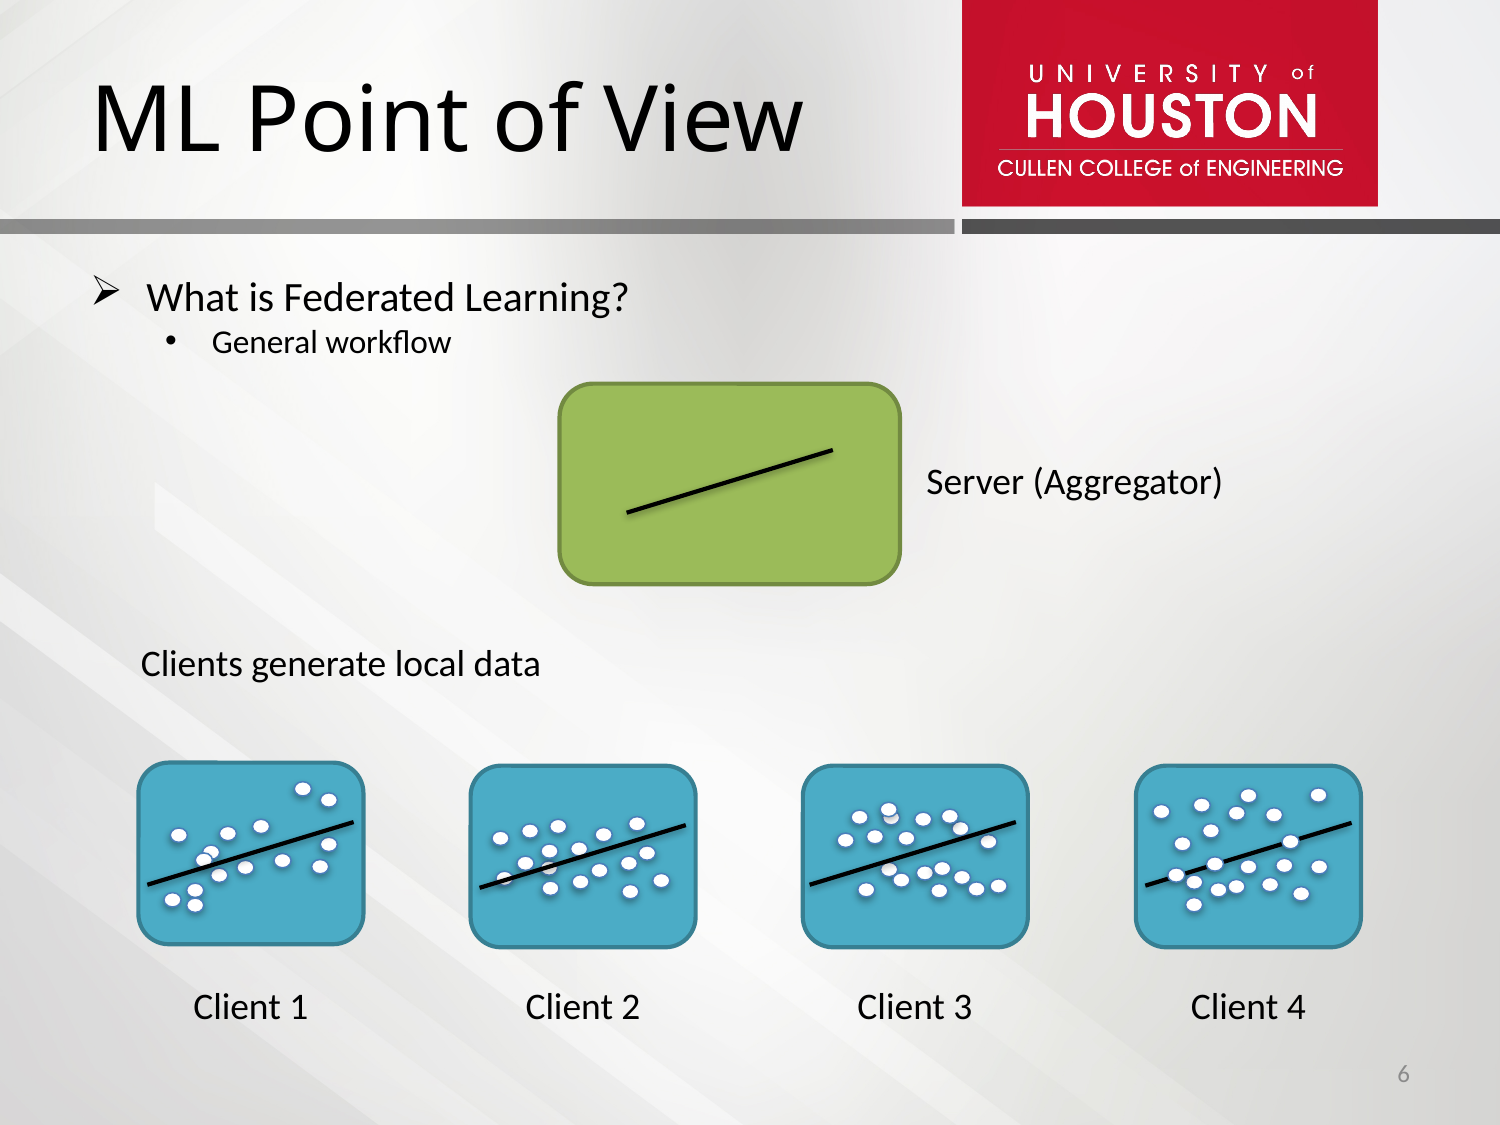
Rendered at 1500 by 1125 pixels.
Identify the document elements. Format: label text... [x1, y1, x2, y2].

text_box Client 4 [1176, 975, 1321, 1035]
text_box Client 2 [510, 974, 656, 1035]
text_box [626, 449, 834, 513]
text_box Client 3 [842, 974, 988, 1035]
text_box [1152, 803, 1171, 820]
text_box [557, 381, 903, 587]
text_box [549, 818, 567, 823]
picture [0, 0, 1500, 1125]
slide_number 6 [1074, 1042, 1425, 1103]
text_box [879, 801, 899, 818]
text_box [1145, 822, 1352, 886]
text_box [913, 811, 933, 820]
text_box Server (Aggregator) [911, 449, 1239, 510]
text_box [136, 760, 366, 947]
text_box [185, 897, 205, 914]
text_box [930, 894, 948, 899]
text_box [850, 809, 870, 820]
list What is Federated Learning? General workflow [75, 262, 1425, 1005]
text_box Client 1 [178, 974, 324, 1035]
text_box [319, 792, 339, 808]
text_box [1133, 763, 1364, 950]
text_box [293, 780, 313, 797]
text_box [1264, 806, 1284, 821]
text_box [1239, 787, 1258, 804]
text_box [147, 821, 354, 885]
text_box [1210, 893, 1227, 898]
text_box [800, 763, 1030, 950]
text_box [479, 824, 686, 888]
title ML Point of View [75, 21, 916, 209]
text_box Clients generate local data [126, 631, 557, 692]
text_box [969, 894, 984, 898]
text_box [1184, 896, 1204, 913]
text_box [809, 821, 1017, 885]
text_box Methodology of federated analysis framework with three modules [160, 822, 357, 918]
text_box [627, 815, 647, 823]
text_box [163, 894, 182, 908]
text_box [1227, 805, 1247, 821]
text_box [940, 808, 960, 820]
text_box [1291, 893, 1311, 902]
text_box [858, 894, 875, 898]
text_box [1192, 797, 1212, 814]
text_box [468, 763, 698, 950]
text_box [1309, 787, 1328, 804]
